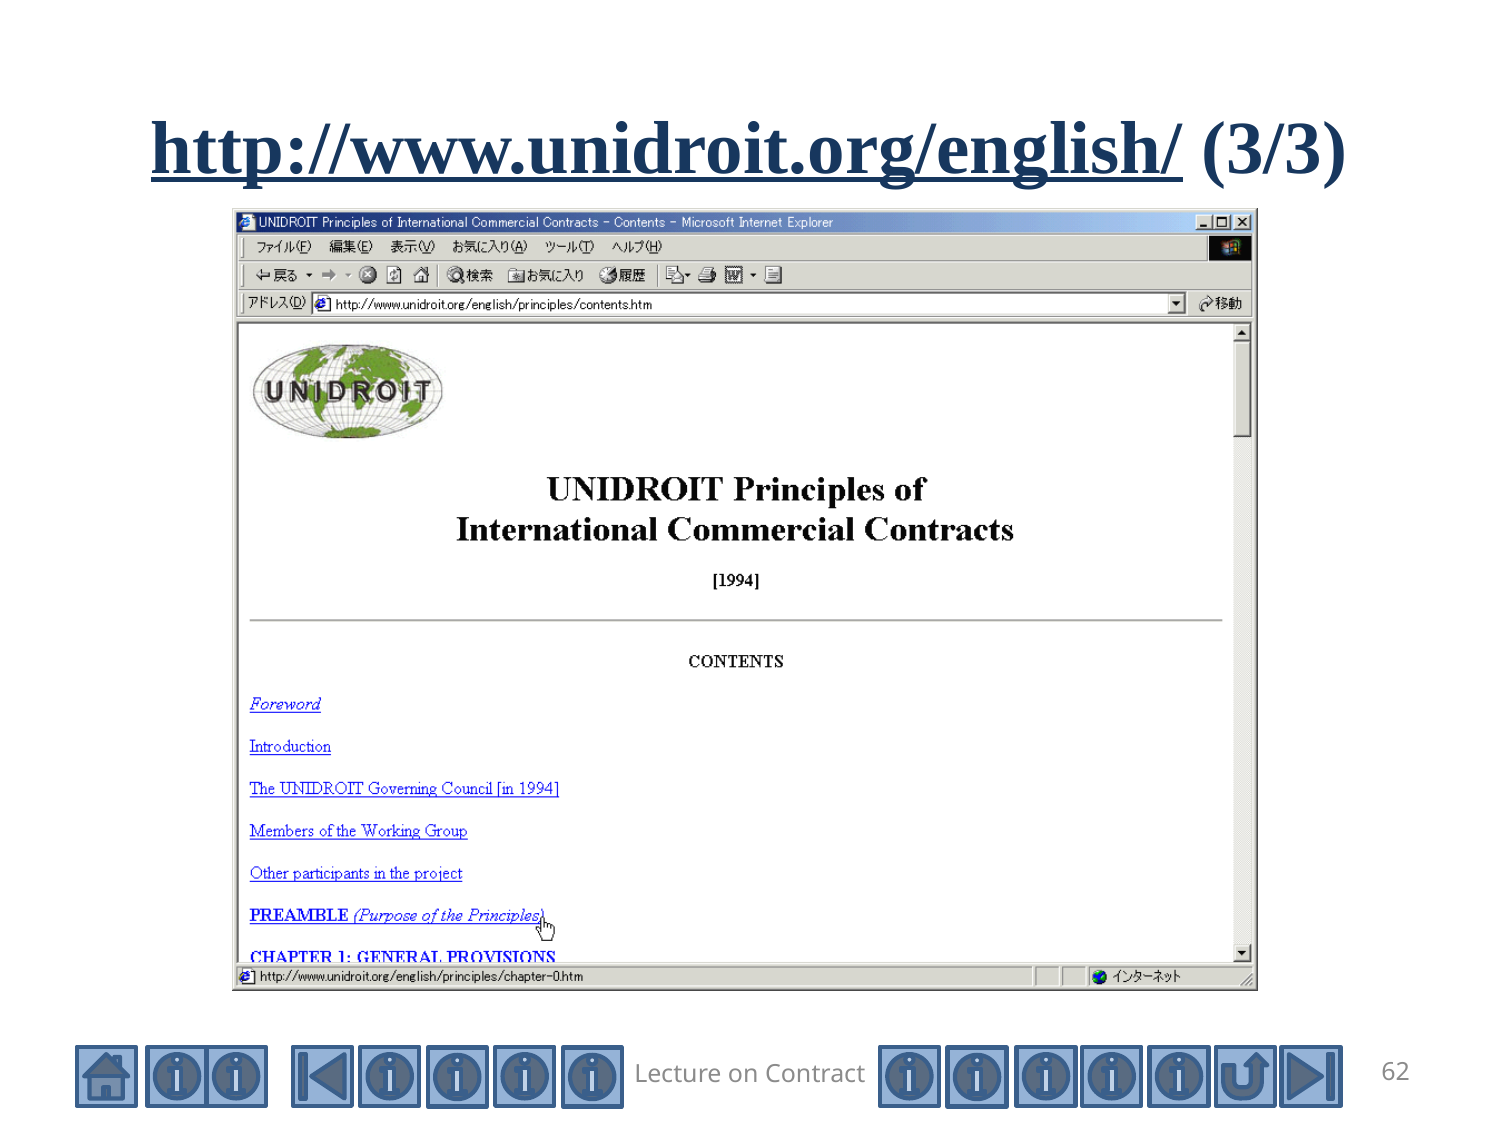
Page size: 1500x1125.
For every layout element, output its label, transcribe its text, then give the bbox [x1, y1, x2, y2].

footer Lecture on Contract [512, 1042, 988, 1103]
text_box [232, 207, 1258, 992]
title http://www.unidroit.org/english/ (3/3) [109, 90, 1389, 197]
slide_number 62 [1074, 1042, 1425, 1103]
